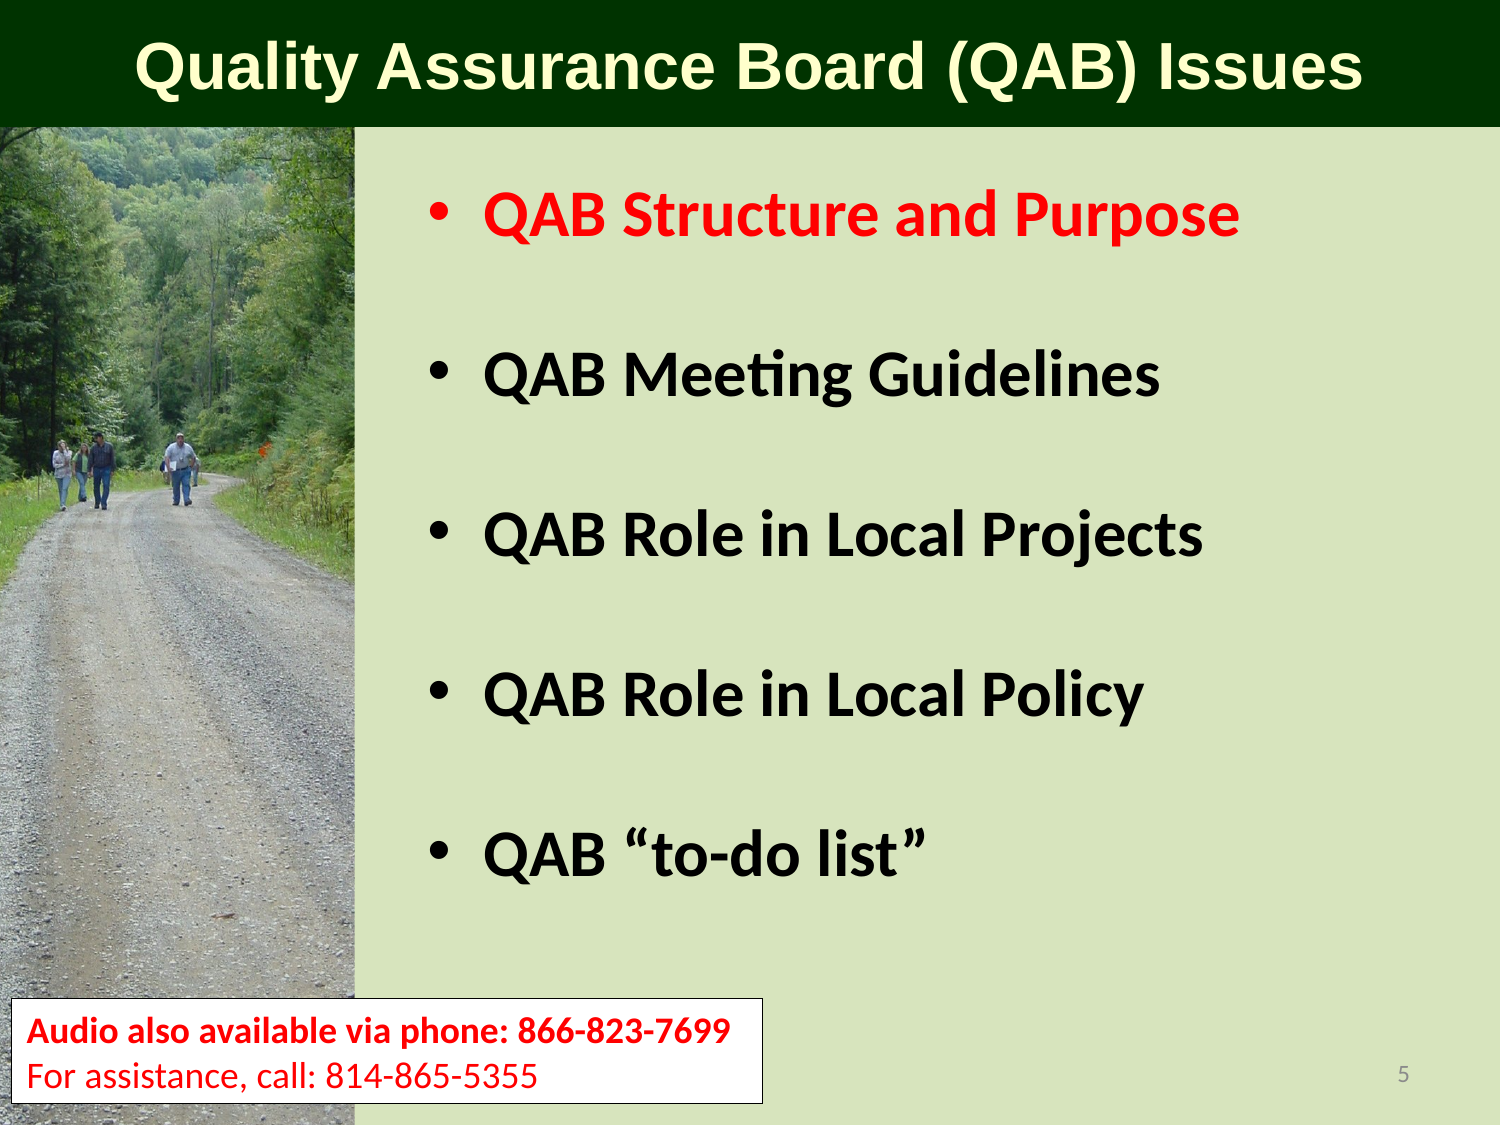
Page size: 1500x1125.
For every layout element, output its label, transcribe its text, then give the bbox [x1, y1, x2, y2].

text_box QAB Structure and Purpose QAB Meeting Guidelines QAB Role in Local Projects QAB Role in Local Policy QAB “to-do list” [412, 162, 1500, 1125]
text_box Quality Assurance Board (QAB) Issues [356, 0, 1500, 127]
text_box Audio also available via phone: 866-823-7699 For assistance, call: 814-865-5355 [359, 998, 763, 1104]
slide_number 5 [1074, 1042, 1425, 1103]
picture [0, 0, 355, 1125]
